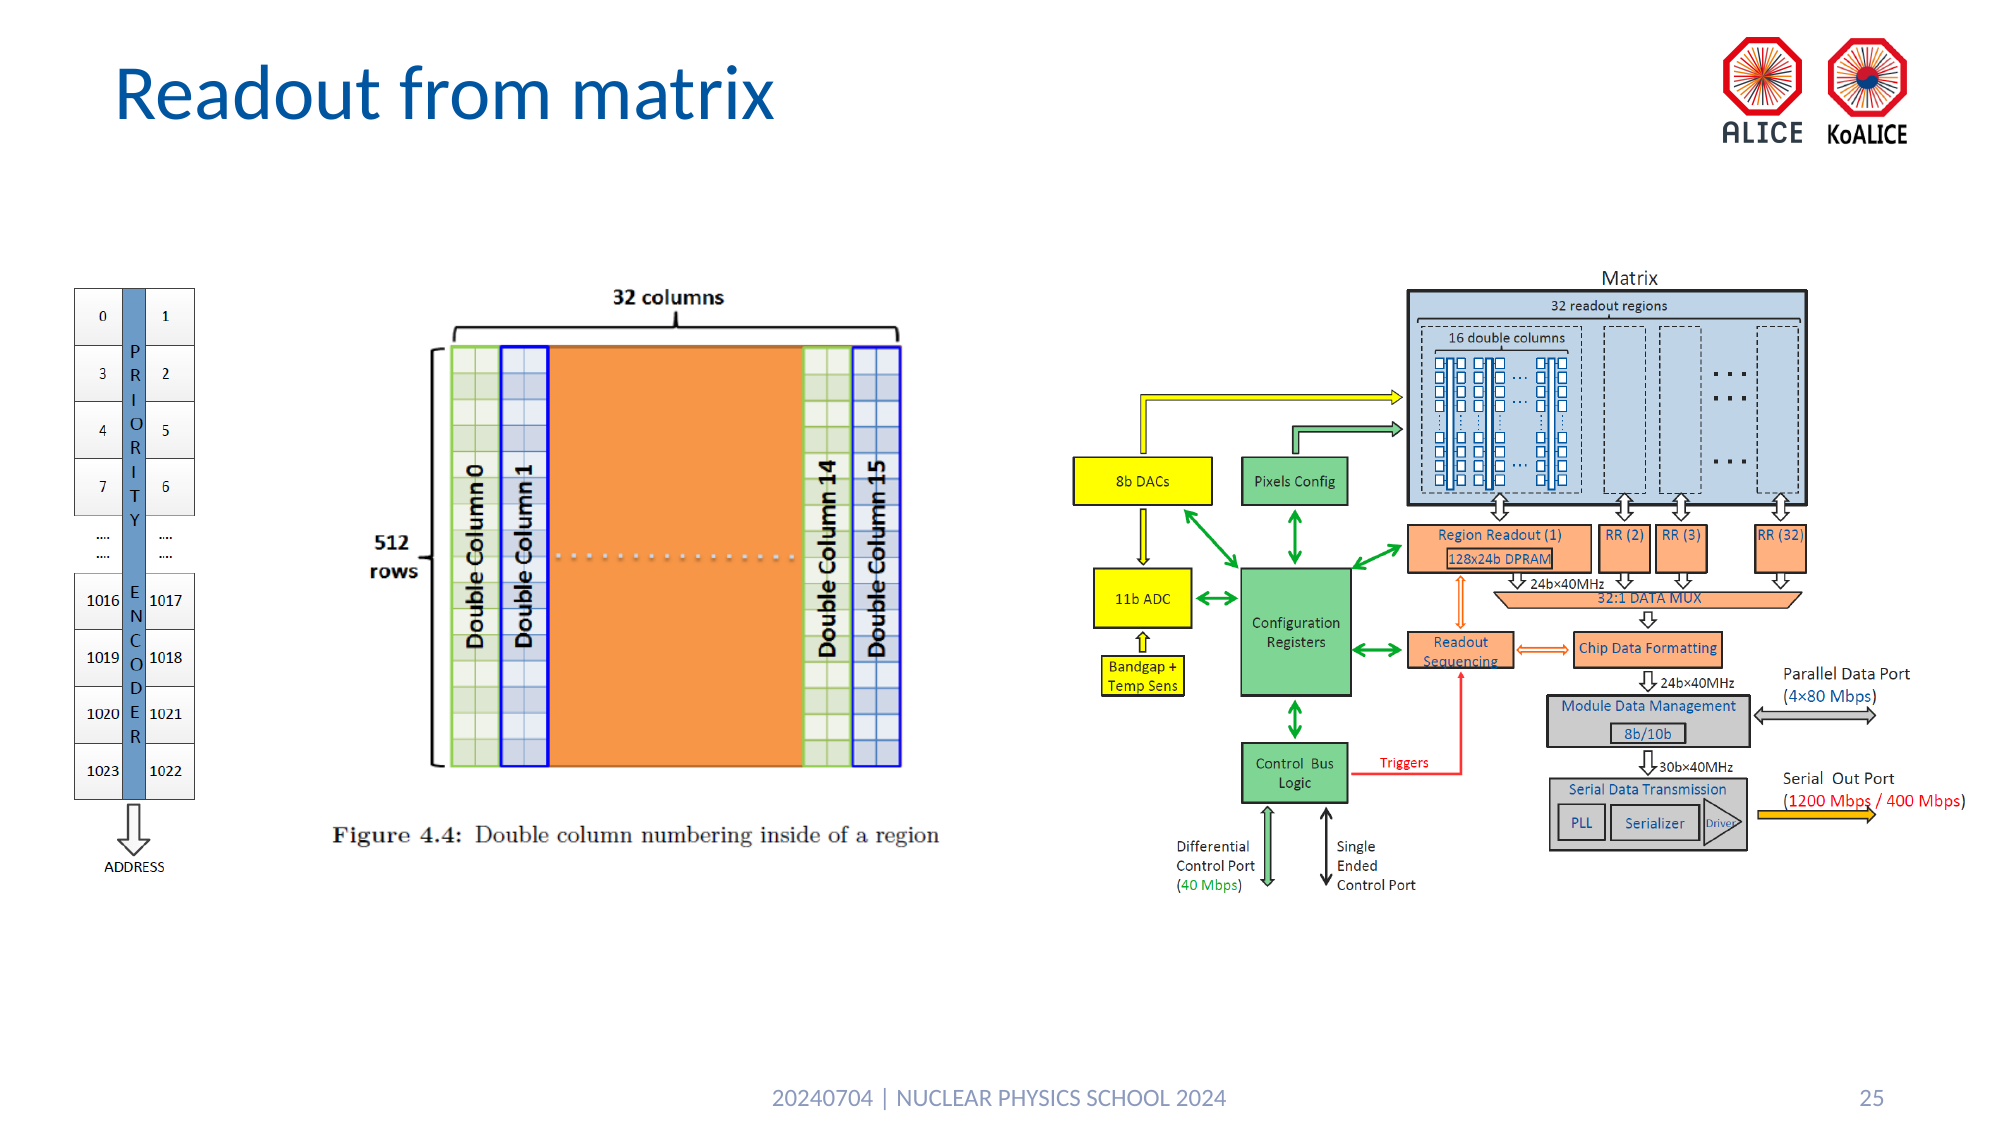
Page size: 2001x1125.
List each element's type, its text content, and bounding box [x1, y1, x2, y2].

title Readout from matrix [99, 33, 1900, 143]
picture [1814, 33, 1922, 149]
slide_number 25 [1764, 1073, 1900, 1119]
picture [264, 282, 982, 878]
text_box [1048, 262, 1986, 903]
footer 20240704 | NUCLEAR PHYSICS SCHOOL 2024 [439, 1073, 1561, 1119]
picture [47, 282, 221, 903]
